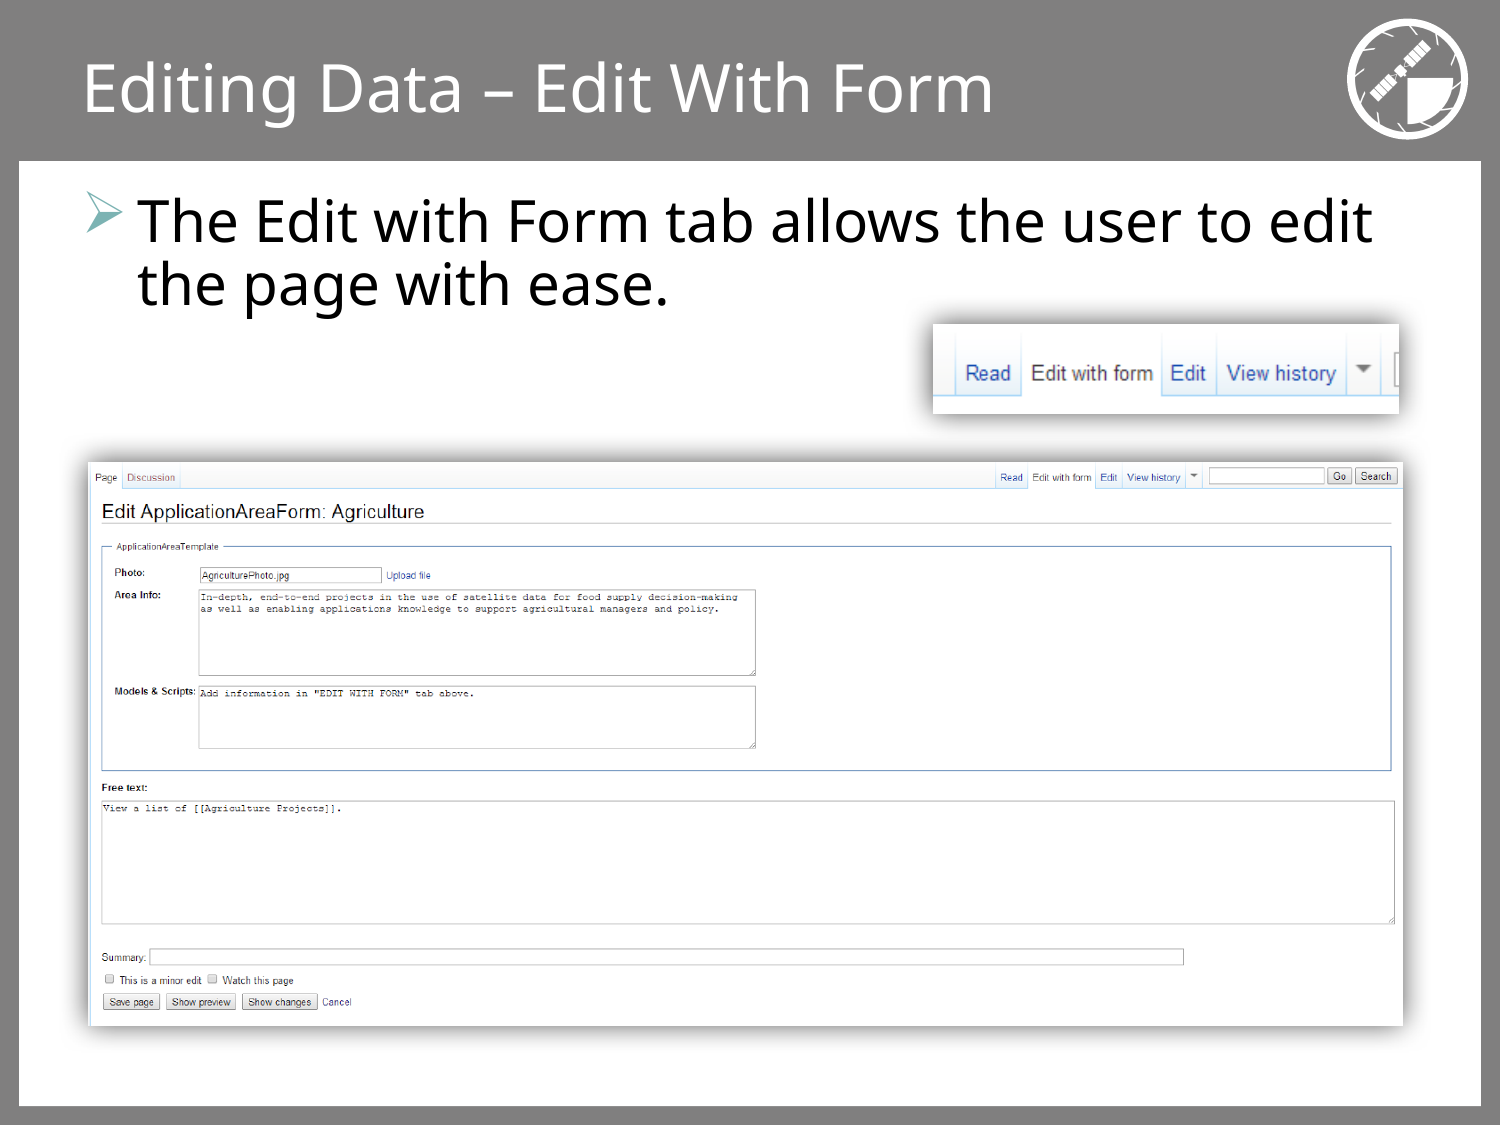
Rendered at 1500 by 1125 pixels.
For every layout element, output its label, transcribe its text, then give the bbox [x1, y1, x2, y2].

picture [932, 324, 1399, 415]
picture [1355, 26, 1461, 132]
title Editing Data – Edit With Form [66, 25, 1238, 134]
picture [88, 462, 1403, 1026]
list The Edit with Form tab allows the user to edit the page with ease. [66, 184, 1434, 1085]
